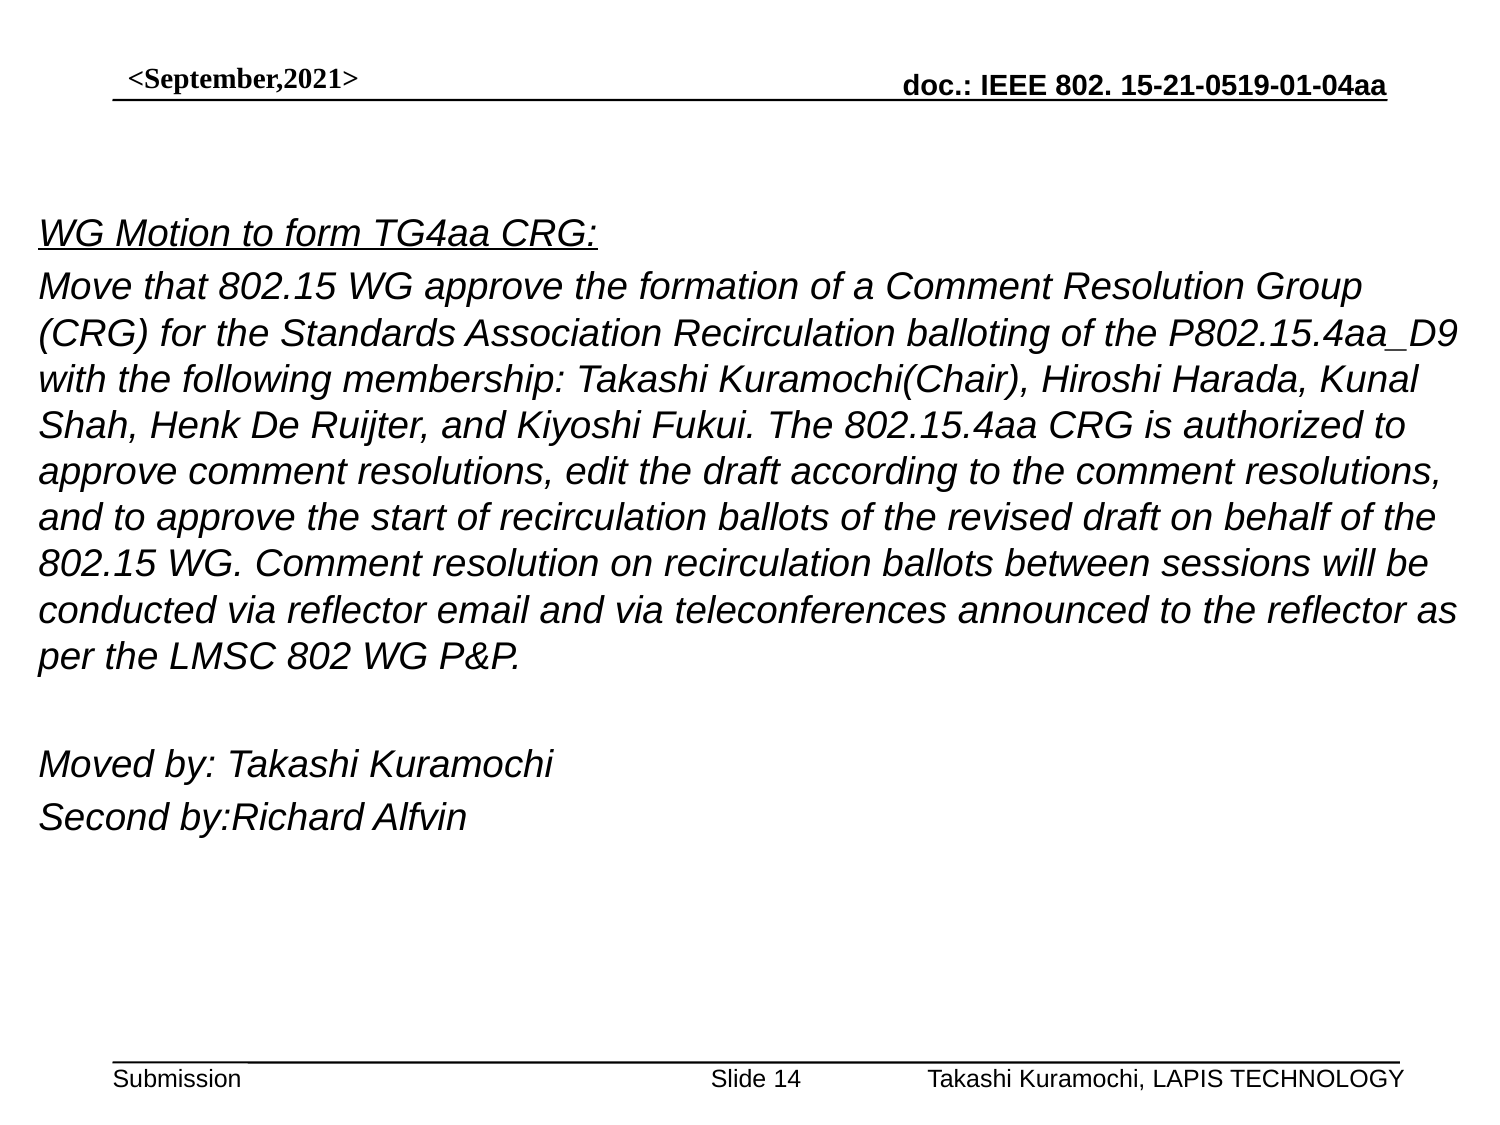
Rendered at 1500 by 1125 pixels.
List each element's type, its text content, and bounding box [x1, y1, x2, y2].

slide_number Slide 14 [709, 1063, 803, 1093]
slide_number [112, 46, 450, 107]
text_box WG Motion to form TG4aa CRG: Move that 802.15 WG approve the formation of a Comment Resolution Group (CRG) for the Standards Association Recirculation balloting of the P802.15.4aa_D9 with the following membership: Takashi Kuramochi(Chair), Hiroshi Harada, Kunal Shah, Henk De Ruijter, and Kiyoshi Fukui. The 802.15.4aa CRG is authorized to approve comment resolutions, edit the draft according to the comment resolutions, and to approve the start of recirculation ballots of the revised draft on behalf of the 802.15 WG. Comment resolution on recirculation ballots between sessions will be conducted via reflector email and via teleconferences announced to the reflector as per the LMSC 802 WG P&P. Moved by: Takashi Kuramochi Second by:Richard Alfvin There is no discussion or objections. The motion is approved unanimous consent [23, 200, 1477, 1063]
footer Takashi Kuramochi, LAPIS TECHNOLOGY [820, 1063, 1413, 1125]
